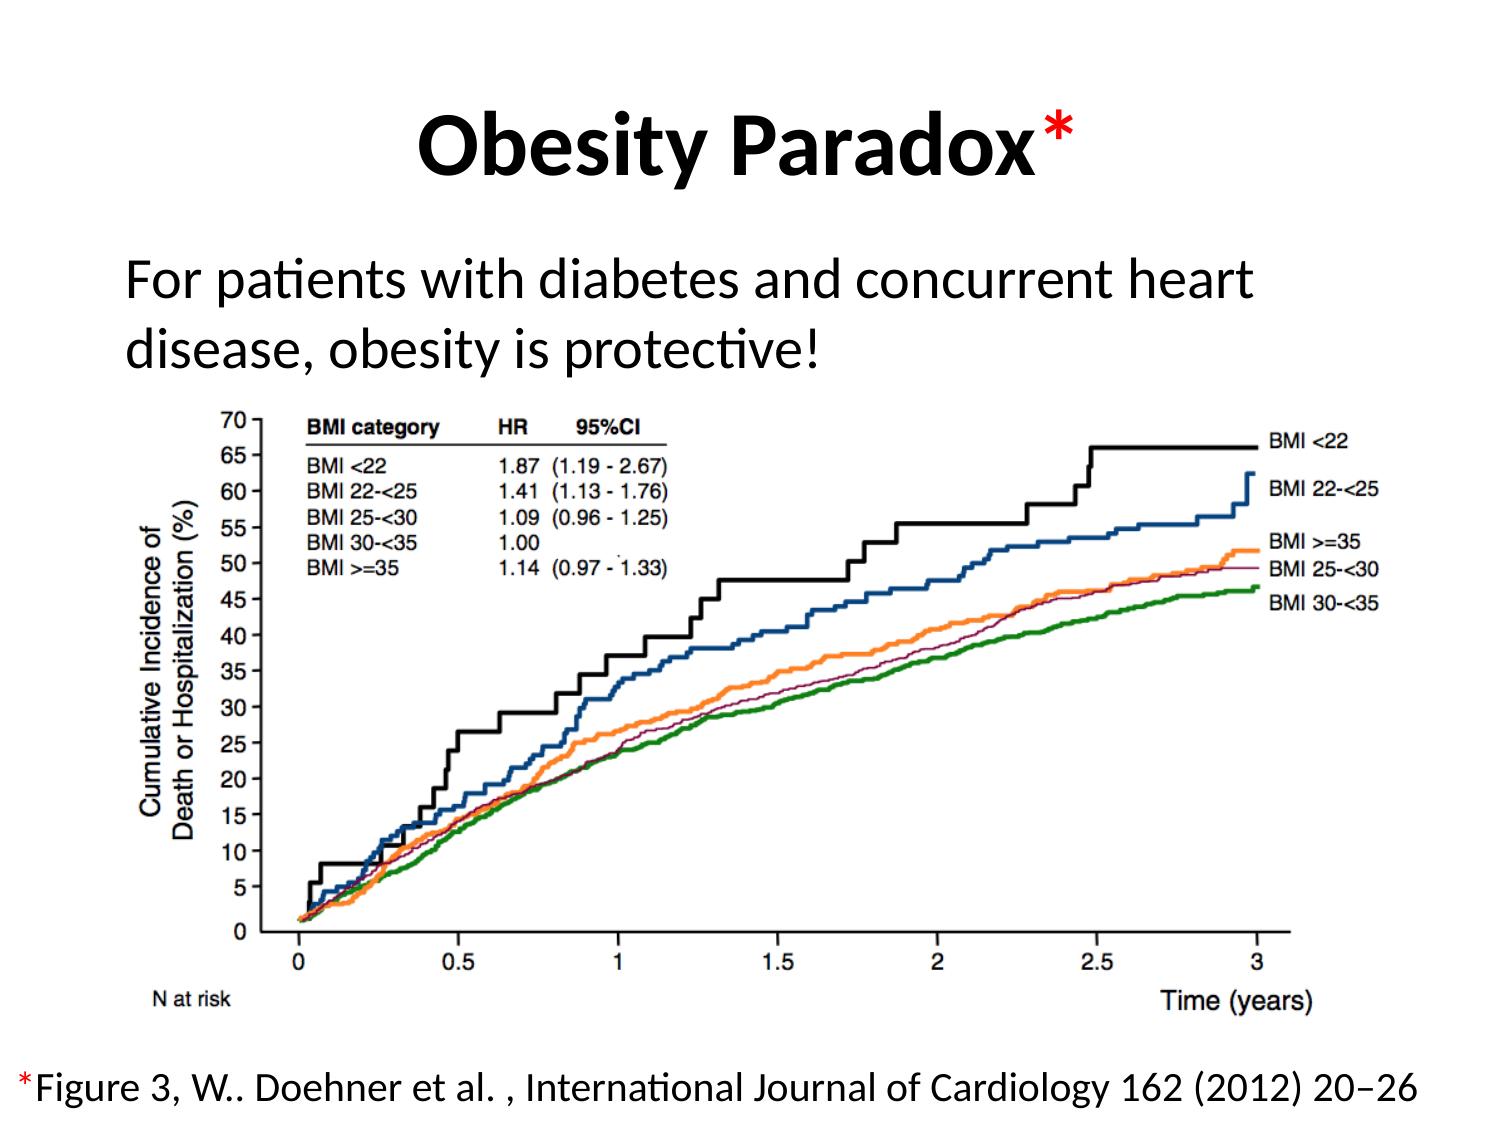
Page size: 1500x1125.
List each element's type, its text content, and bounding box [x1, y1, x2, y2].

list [74, 331, 1426, 1075]
text_box *Figure 3, W.. Doehner et al. , International Journal of Cardiology 162 (2012) 20–26 [0, 1052, 1445, 1125]
text_box For patients with diabetes and concurrent heart disease, obesity is protective! [111, 232, 1306, 330]
title Obesity Paradox* [75, 45, 1425, 233]
